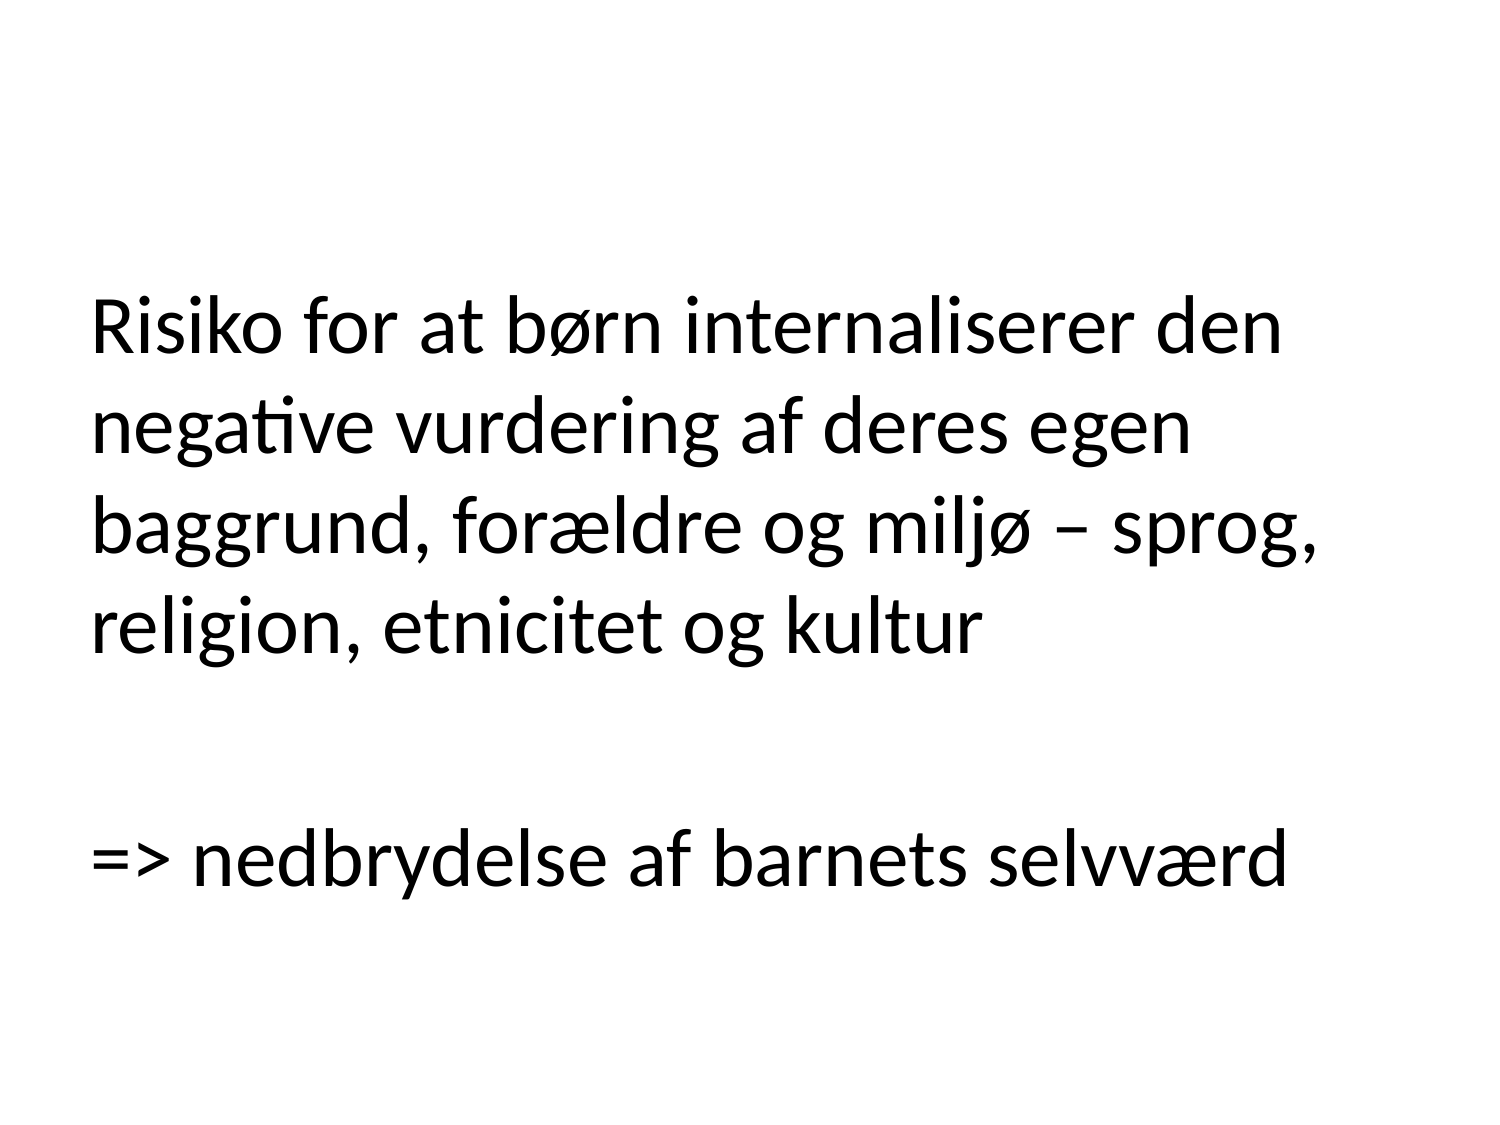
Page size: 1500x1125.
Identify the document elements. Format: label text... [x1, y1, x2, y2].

list Risiko for at børn internaliserer den negative vurdering af deres egen baggrund, forældre og miljø – sprog, religion, etnicitet og kultur => nedbrydelse af barnets selvværd [75, 262, 1425, 1005]
